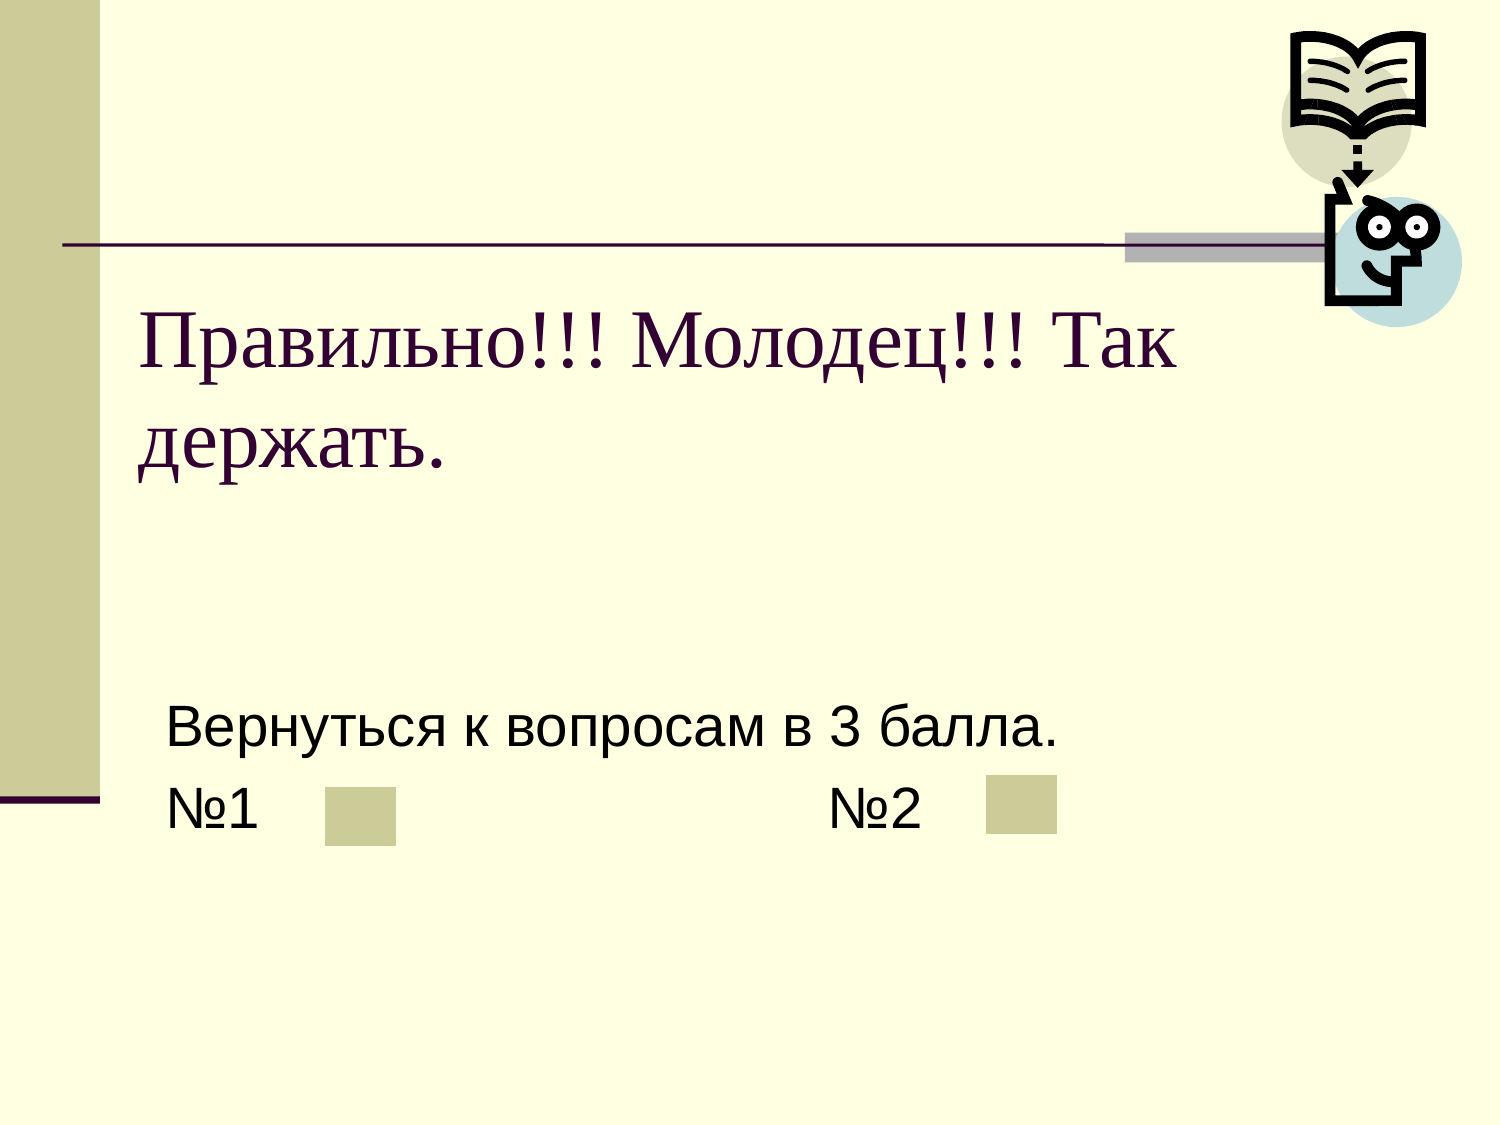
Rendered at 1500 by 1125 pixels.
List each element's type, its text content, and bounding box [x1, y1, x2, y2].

text_box [986, 774, 1058, 835]
list Вернуться к вопросам в 3 балла. №1 №2 [149, 680, 1426, 953]
title Правильно!!! Молодец!!! Так держать. [123, 290, 1400, 479]
picture [1281, 30, 1463, 328]
text_box [324, 786, 396, 847]
